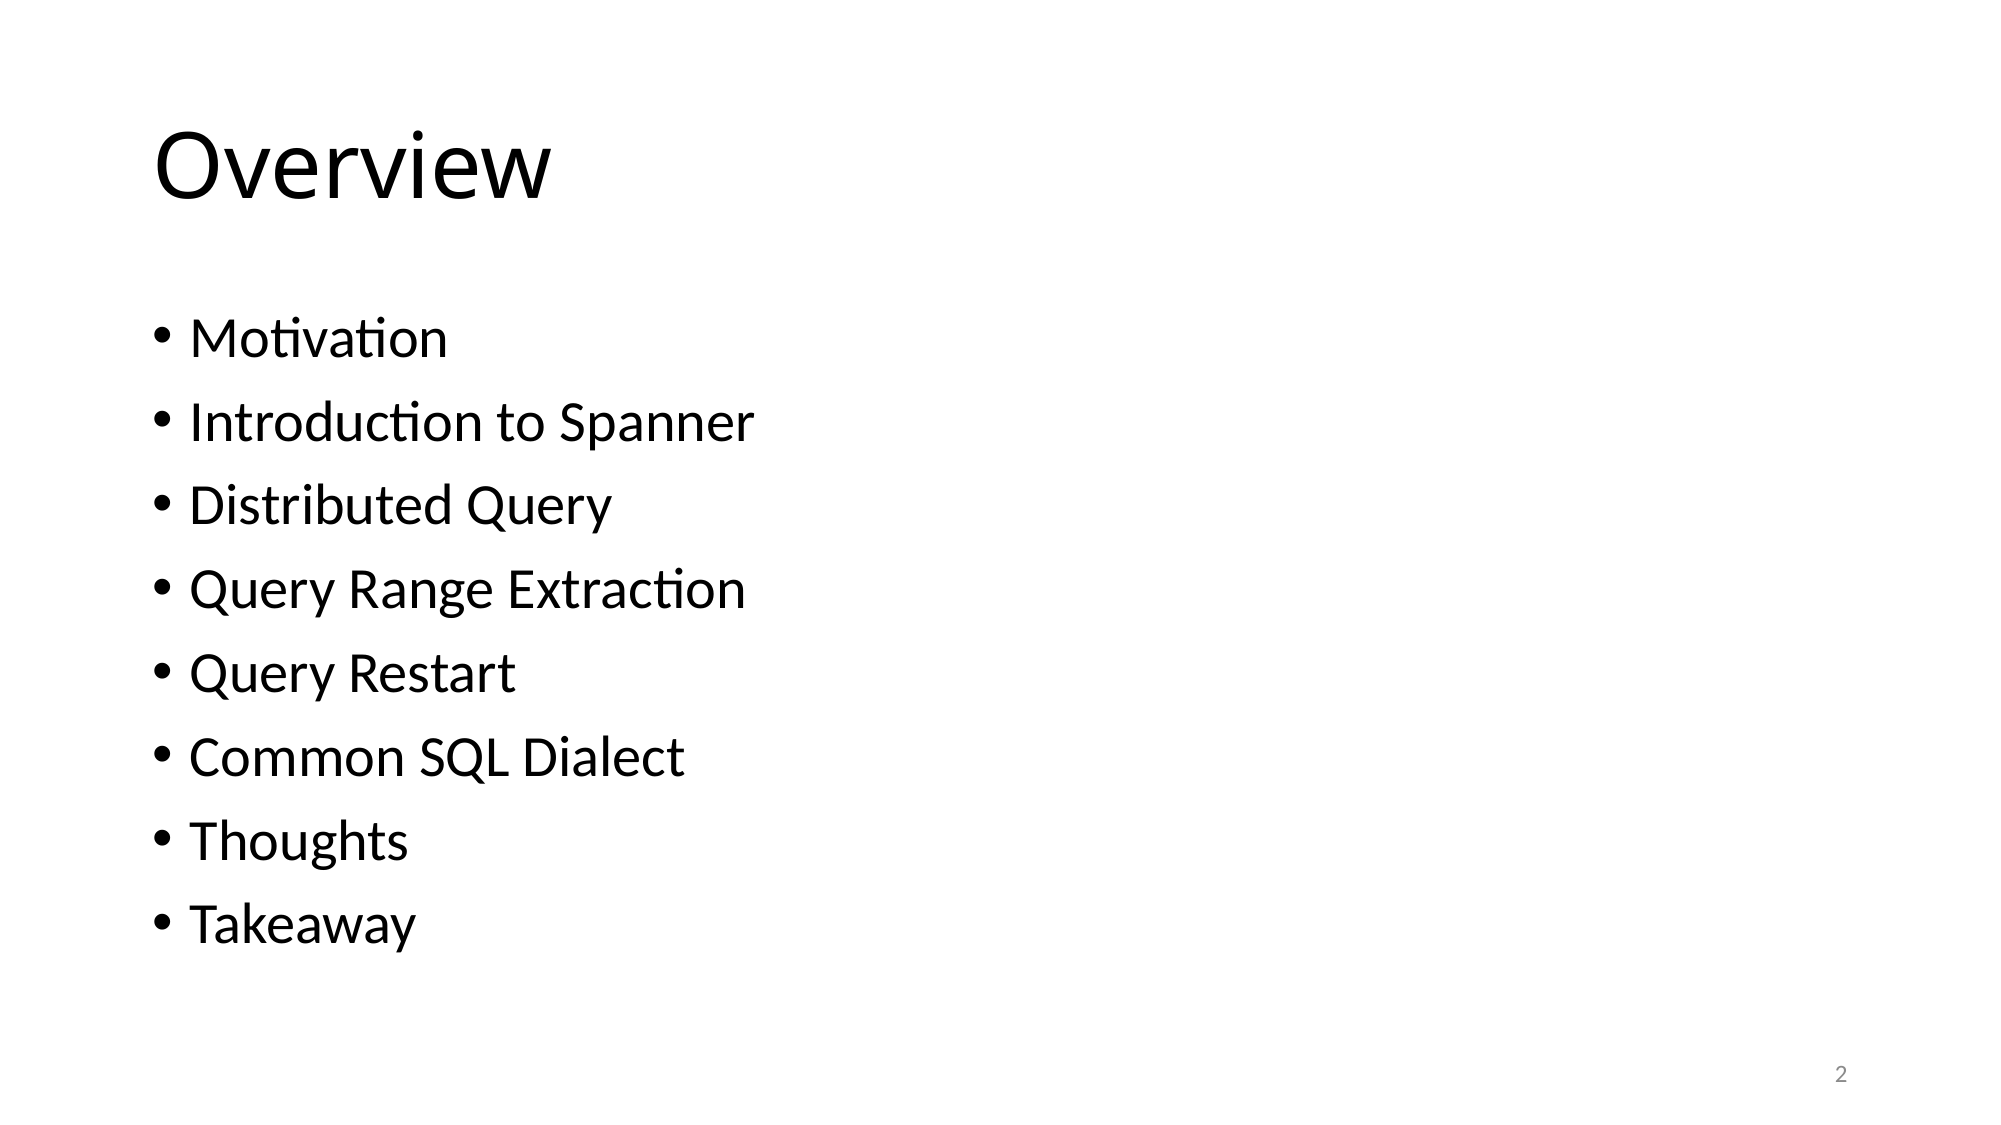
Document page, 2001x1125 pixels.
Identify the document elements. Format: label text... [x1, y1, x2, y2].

slide_number 2 [1412, 1042, 1863, 1103]
list Motivation Introduction to Spanner Distributed Query Query Range Extraction Query Restart Common SQL Dialect Thoughts Takeaway [137, 299, 1863, 1125]
title Overview [137, 59, 1863, 278]
